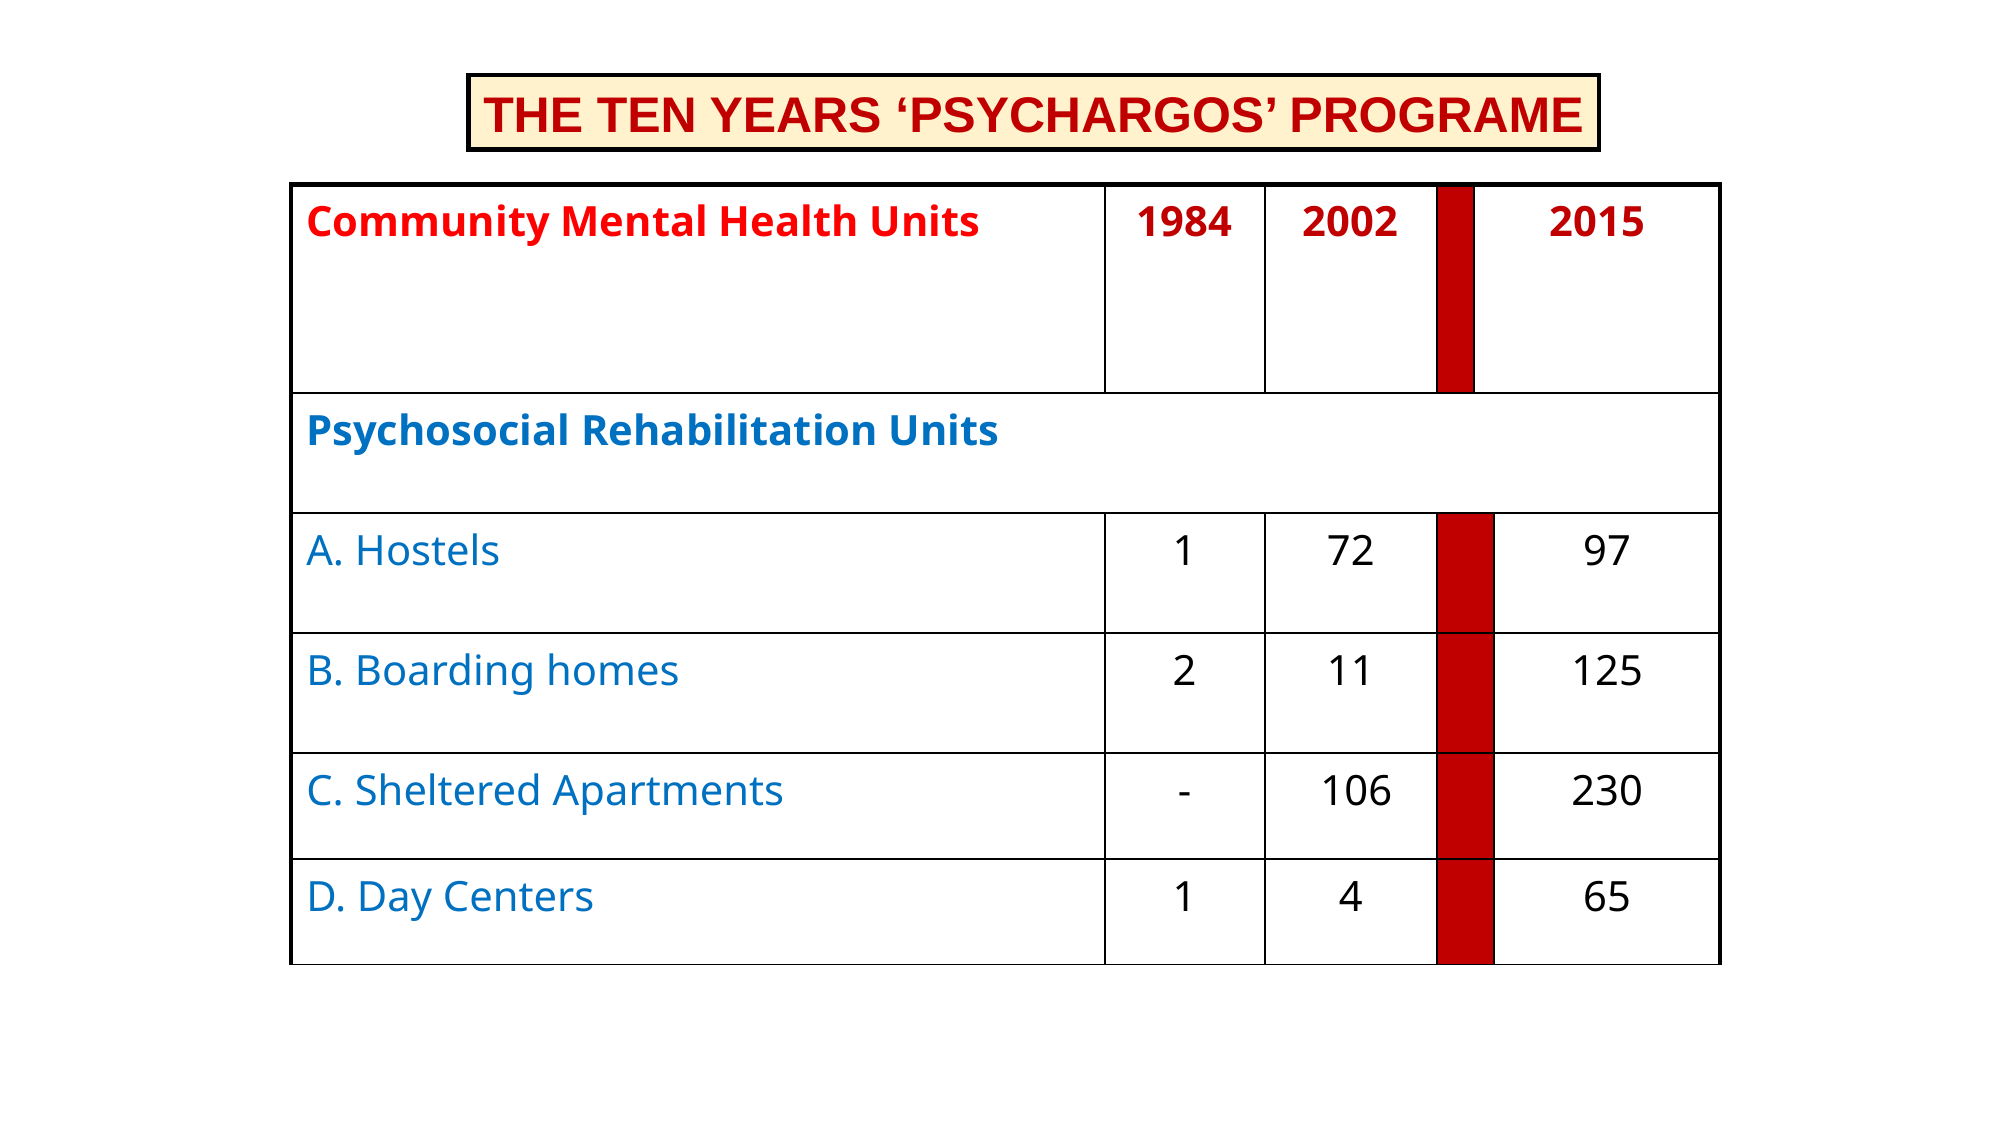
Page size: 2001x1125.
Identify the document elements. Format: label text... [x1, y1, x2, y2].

table_header 1984 [1106, 187, 1264, 392]
table_cell Β. Boarding homes [293, 634, 1104, 752]
table_cell - [1106, 754, 1264, 858]
table_cell [1438, 634, 1493, 752]
table_cell [1438, 754, 1493, 858]
table_cell 97 [1495, 514, 1718, 632]
table_cell C. Sheltered Apartments [293, 754, 1104, 858]
table_cell D. Day Centers [293, 860, 1104, 964]
table_cell [1438, 514, 1493, 632]
table_header Community Mental Health Units [293, 187, 1104, 392]
table_cell 1 [1106, 860, 1264, 964]
table_cell Psychosocial Rehabilitation Units [293, 394, 1718, 512]
table_cell 72 [1266, 514, 1436, 632]
table_cell 230 [1495, 754, 1718, 858]
table_header 2015 [1475, 187, 1718, 392]
table_cell 1 [1106, 514, 1264, 632]
table_cell [1438, 860, 1493, 964]
text_box THE TEN YEARS ‘PSYCHARGOS’ PROGRAME [468, 74, 1600, 150]
table_cell Α. Hostels [293, 514, 1104, 632]
table_cell 106 [1266, 754, 1436, 858]
table_header 2002 [1266, 187, 1436, 392]
table_cell 11 [1266, 634, 1436, 752]
table_header [1438, 187, 1473, 392]
table_cell 2 [1106, 634, 1264, 752]
table_cell 4 [1266, 860, 1436, 964]
table_cell 65 [1495, 860, 1718, 964]
table_cell 125 [1495, 634, 1718, 752]
